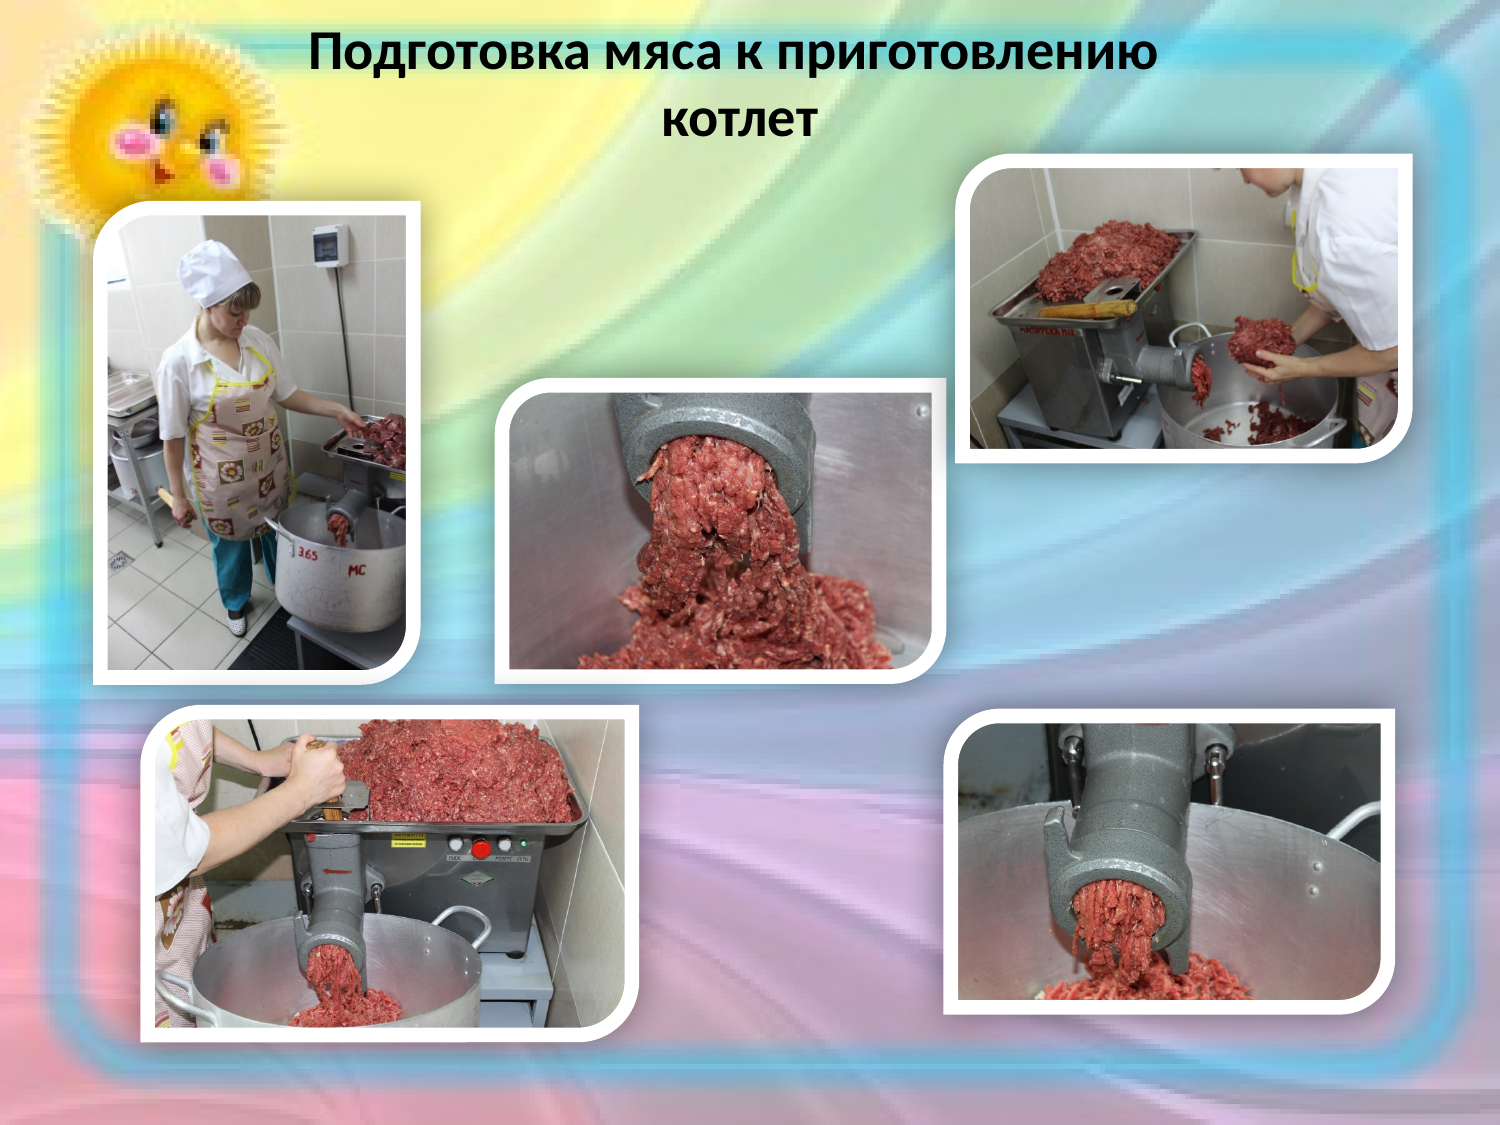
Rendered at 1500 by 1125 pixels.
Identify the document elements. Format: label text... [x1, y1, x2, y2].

title Подготовка мяса к приготовлению котлет [64, 0, 1415, 161]
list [100, 207, 414, 678]
picture [0, 0, 1500, 1125]
